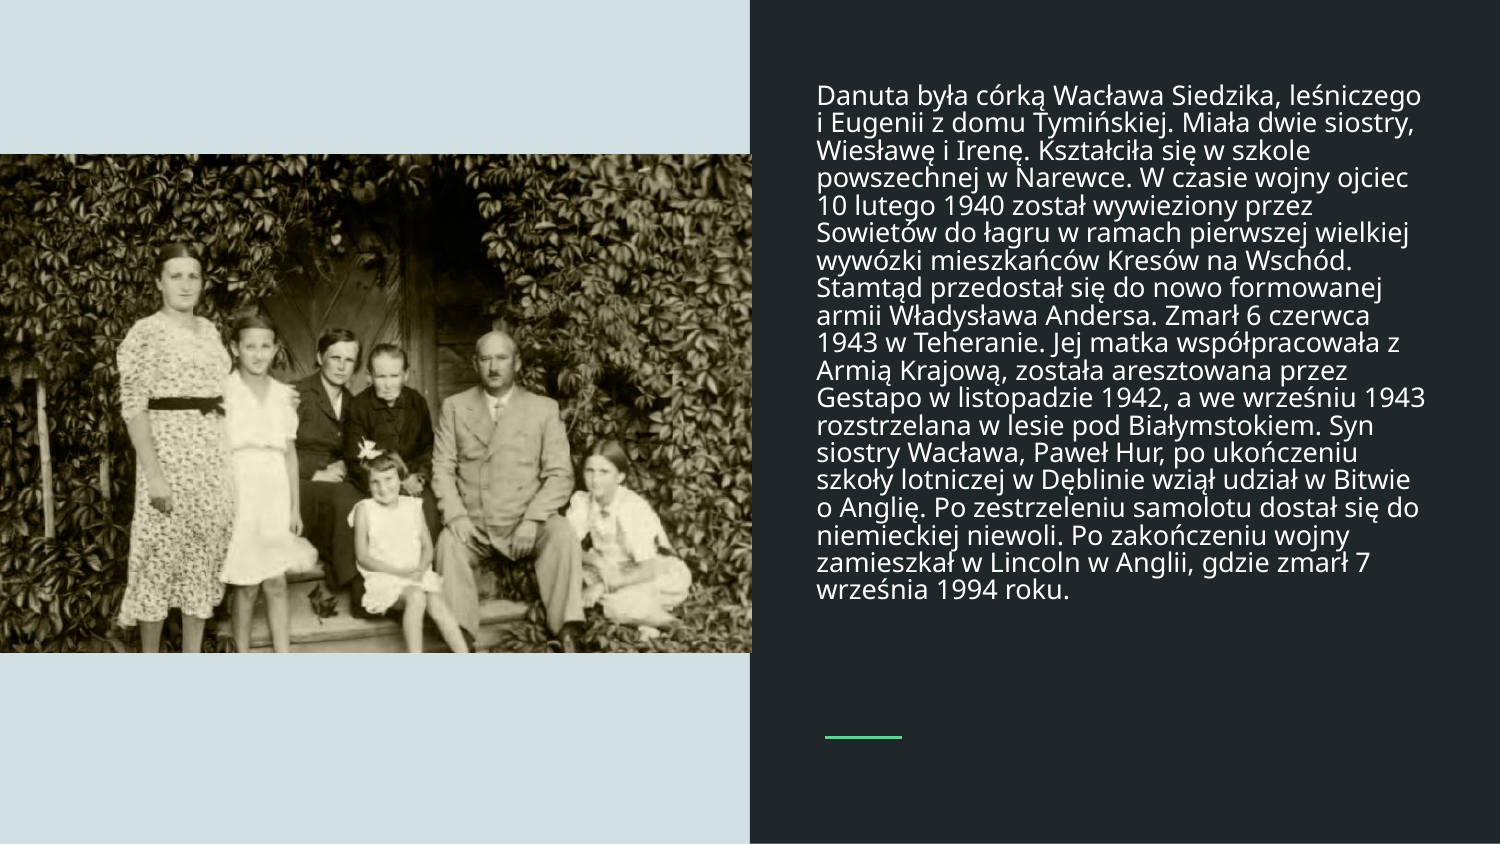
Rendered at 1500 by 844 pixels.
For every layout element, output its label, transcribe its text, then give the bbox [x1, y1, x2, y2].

list Danuta była córką Wacława Siedzika, leśniczego i Eugenii z domu Tymińskiej. Miała dwie siostry, Wiesławę i Irenę. Kształciła się w szkole powszechnej w Narewce. W czasie wojny ojciec 10 lutego 1940 został wywieziony przez Sowietów do łagru w ramach pierwszej wielkiej wywózki mieszkańców Kresów na Wschód. Stamtąd przedostał się do nowo formowanej armii Władysława Andersa. Zmarł 6 czerwca 1943 w Teheranie. Jej matka współpracowała z Armią Krajową, została aresztowana przez Gestapo w listopadzie 1942, a we wrześniu 1943 rozstrzelana w lesie pod Białymstokiem. Syn siostry Wacława, Paweł Hur, po ukończeniu szkoły lotniczej w Dęblinie wziął udział w Bitwie o Anglię. Po zestrzeleniu samolotu dostał się do niemieckiej niewoli. Po zakończeniu wojny zamieszkał w Lincoln w Anglii, gdzie zmarł 7 września 1994 roku. [801, 68, 1444, 739]
picture [0, 154, 752, 653]
